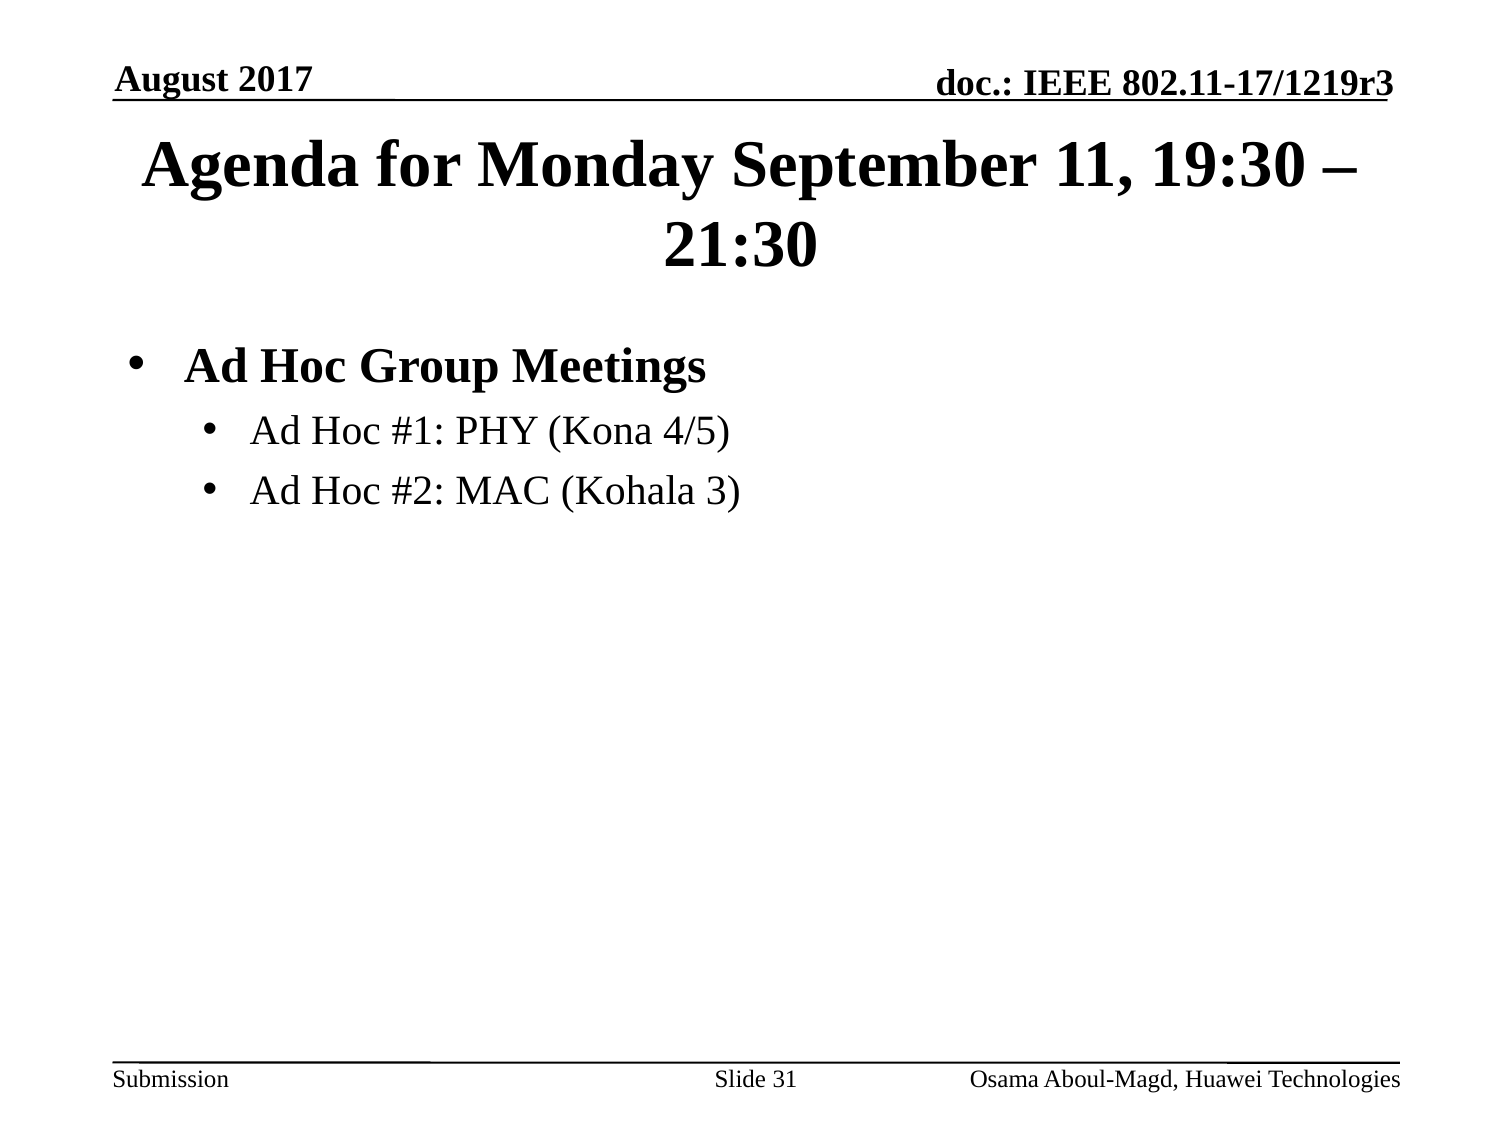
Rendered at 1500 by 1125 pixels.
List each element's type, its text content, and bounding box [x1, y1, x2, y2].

footer Osama Aboul-Magd, Huawei Technologies [878, 1061, 1402, 1093]
slide_number Slide 31 [712, 1061, 800, 1123]
list Ad Hoc Group Meetings Ad Hoc #1: PHY (Kona 4/5) Ad Hoc #2: MAC (Kohala 3) [112, 324, 1388, 1000]
title Agenda for Monday September 11, 19:30 – 21:30 [112, 112, 1388, 288]
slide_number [114, 54, 423, 100]
